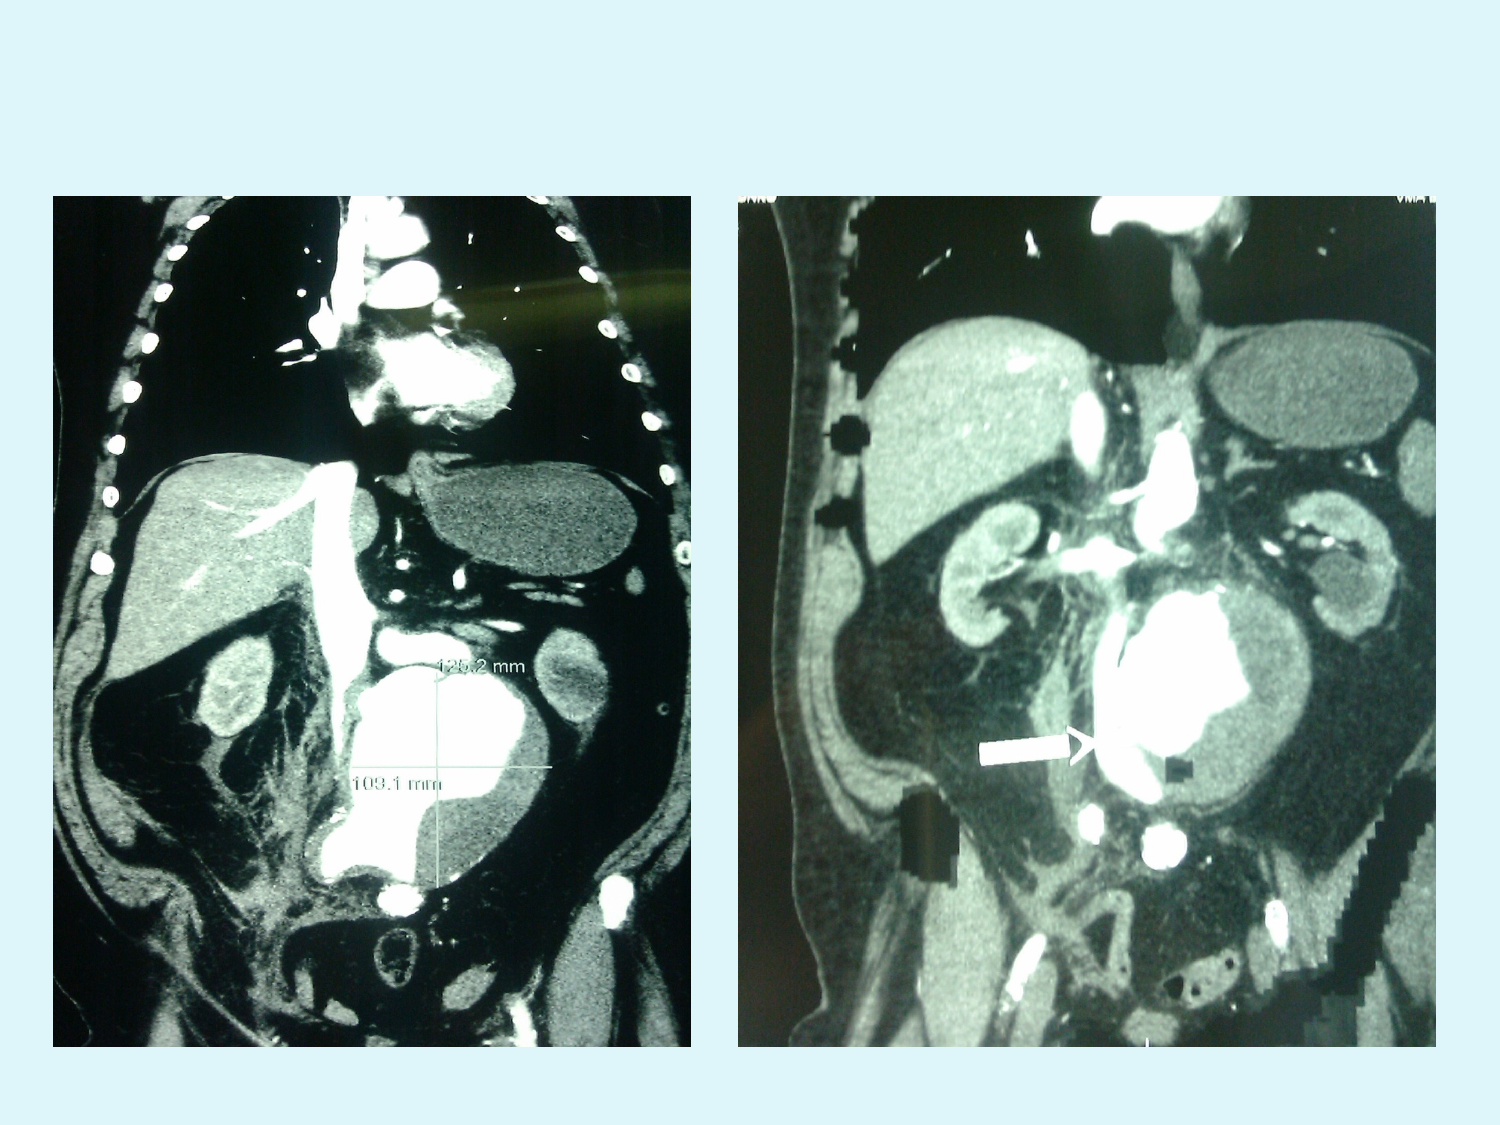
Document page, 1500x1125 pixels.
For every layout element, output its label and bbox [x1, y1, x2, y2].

list [737, 195, 1436, 1047]
picture [52, 195, 692, 1047]
